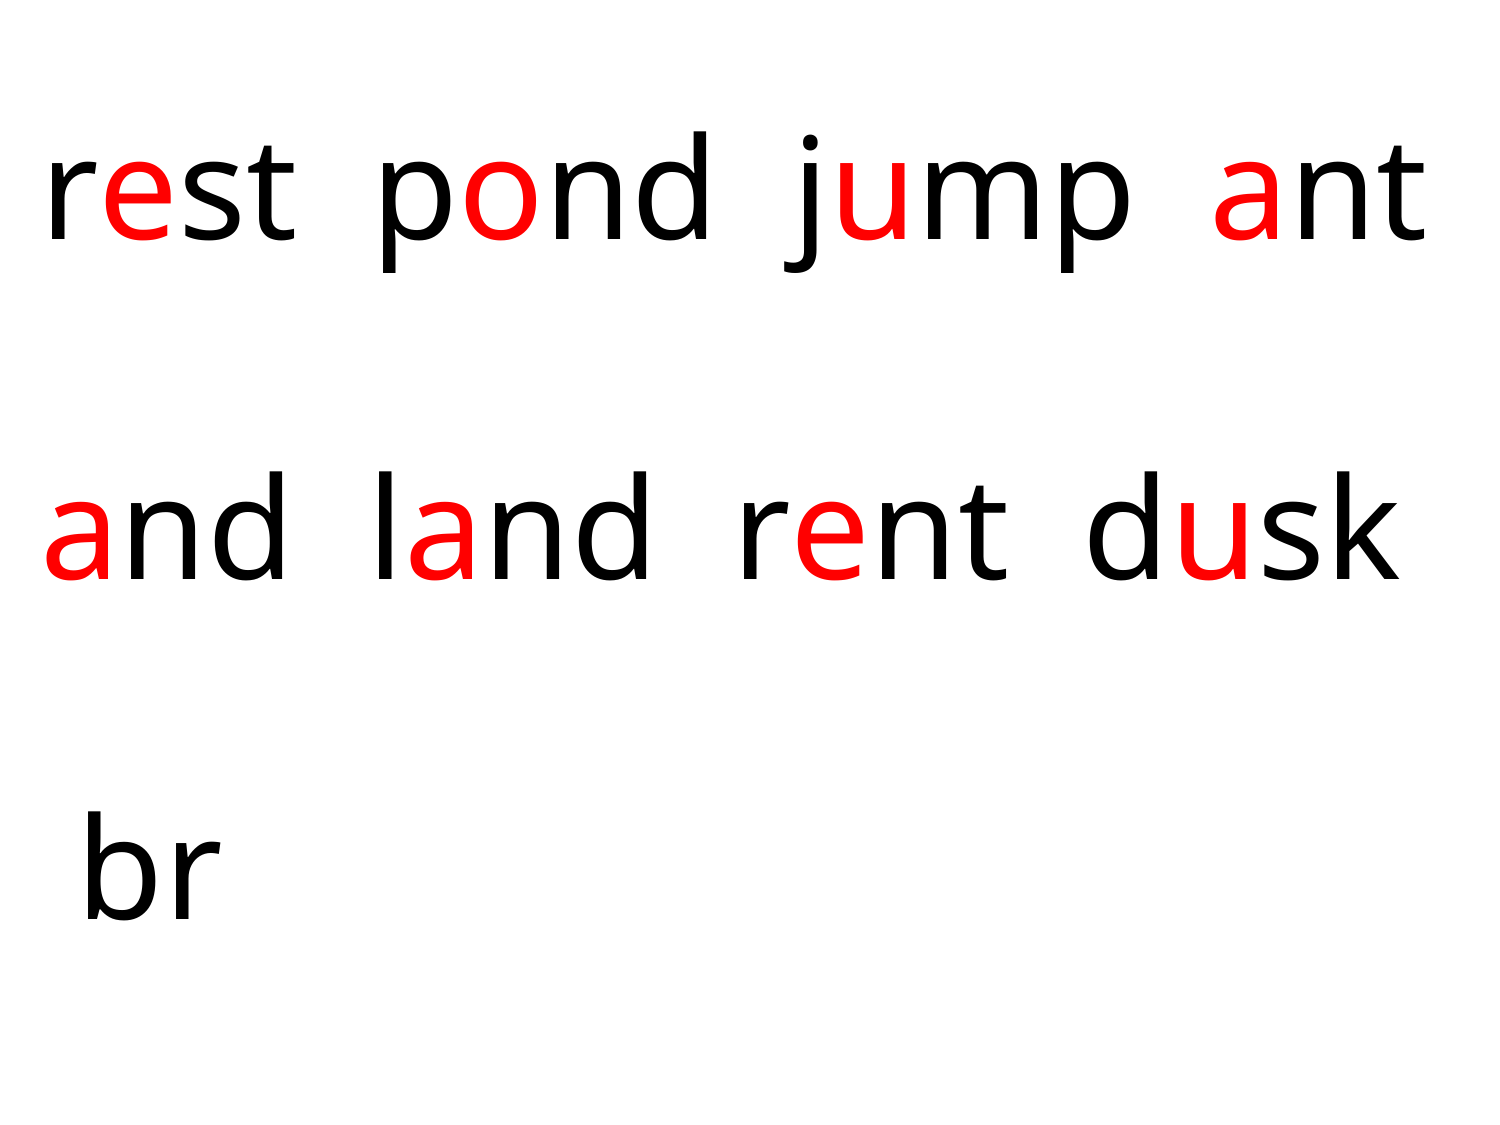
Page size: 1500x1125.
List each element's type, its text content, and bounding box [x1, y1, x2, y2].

text_box rest pond jump ant and land rent dusk br [25, 90, 1486, 956]
